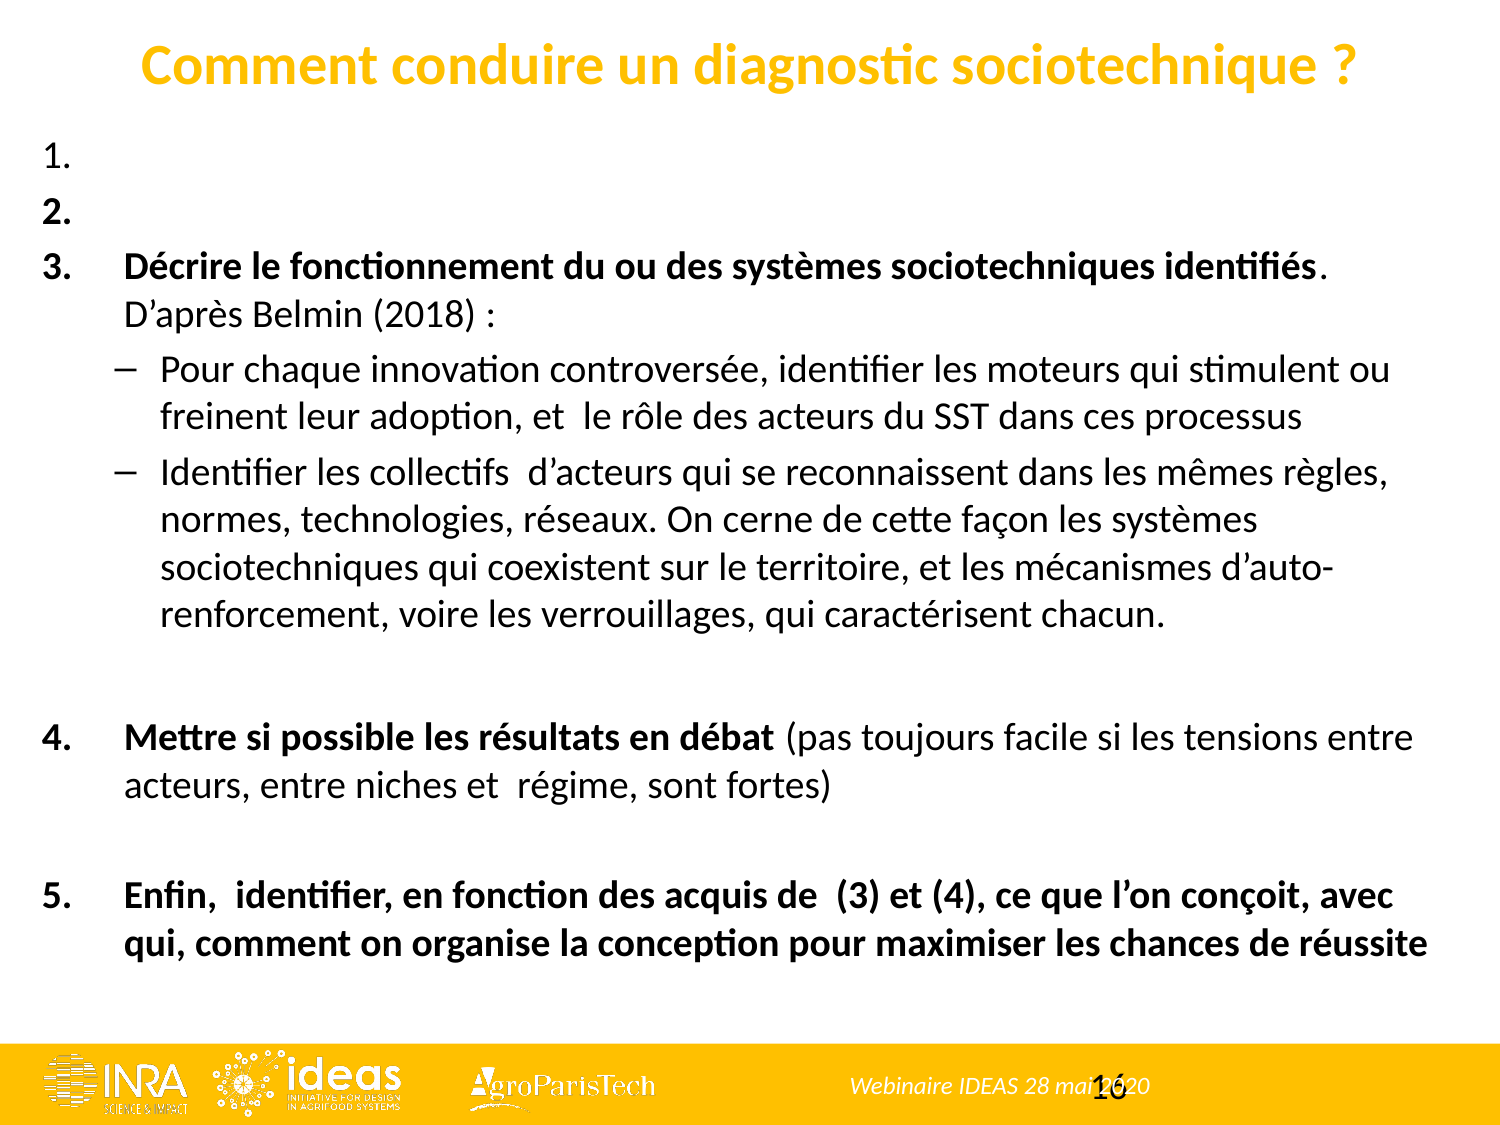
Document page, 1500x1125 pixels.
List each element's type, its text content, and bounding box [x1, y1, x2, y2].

picture [43, 1054, 188, 1114]
title Comment conduire un diagnostic sociotechnique ? [75, 20, 1425, 104]
list Décrire le fonctionnement du ou des systèmes sociotechniques identifiés. D’après Belmin (2018) : Pour chaque innovation controversée, identifier les moteurs qui stimulent ou freinent leur adoption, et le rôle des acteurs du SST dans ces processus Identifier les collectifs d’acteurs qui se reconnaissent dans les mêmes règles, normes, technologies, réseaux. On cerne de cette façon les systèmes sociotechniques qui coexistent sur le territoire, et les mécanismes d’auto-renforcement, voire les verrouillages, qui caractérisent chacun. Mettre si possible les résultats en débat (pas toujours facile si les tensions entre acteurs, entre niches et régime, sont fortes) Enfin, identifier, en fonction des acquis de (3) et (4), ce que l’on conçoit, avec qui, comment on organise la conception pour maximiser les chances de réussite [26, 121, 1457, 984]
picture [205, 1042, 429, 1125]
